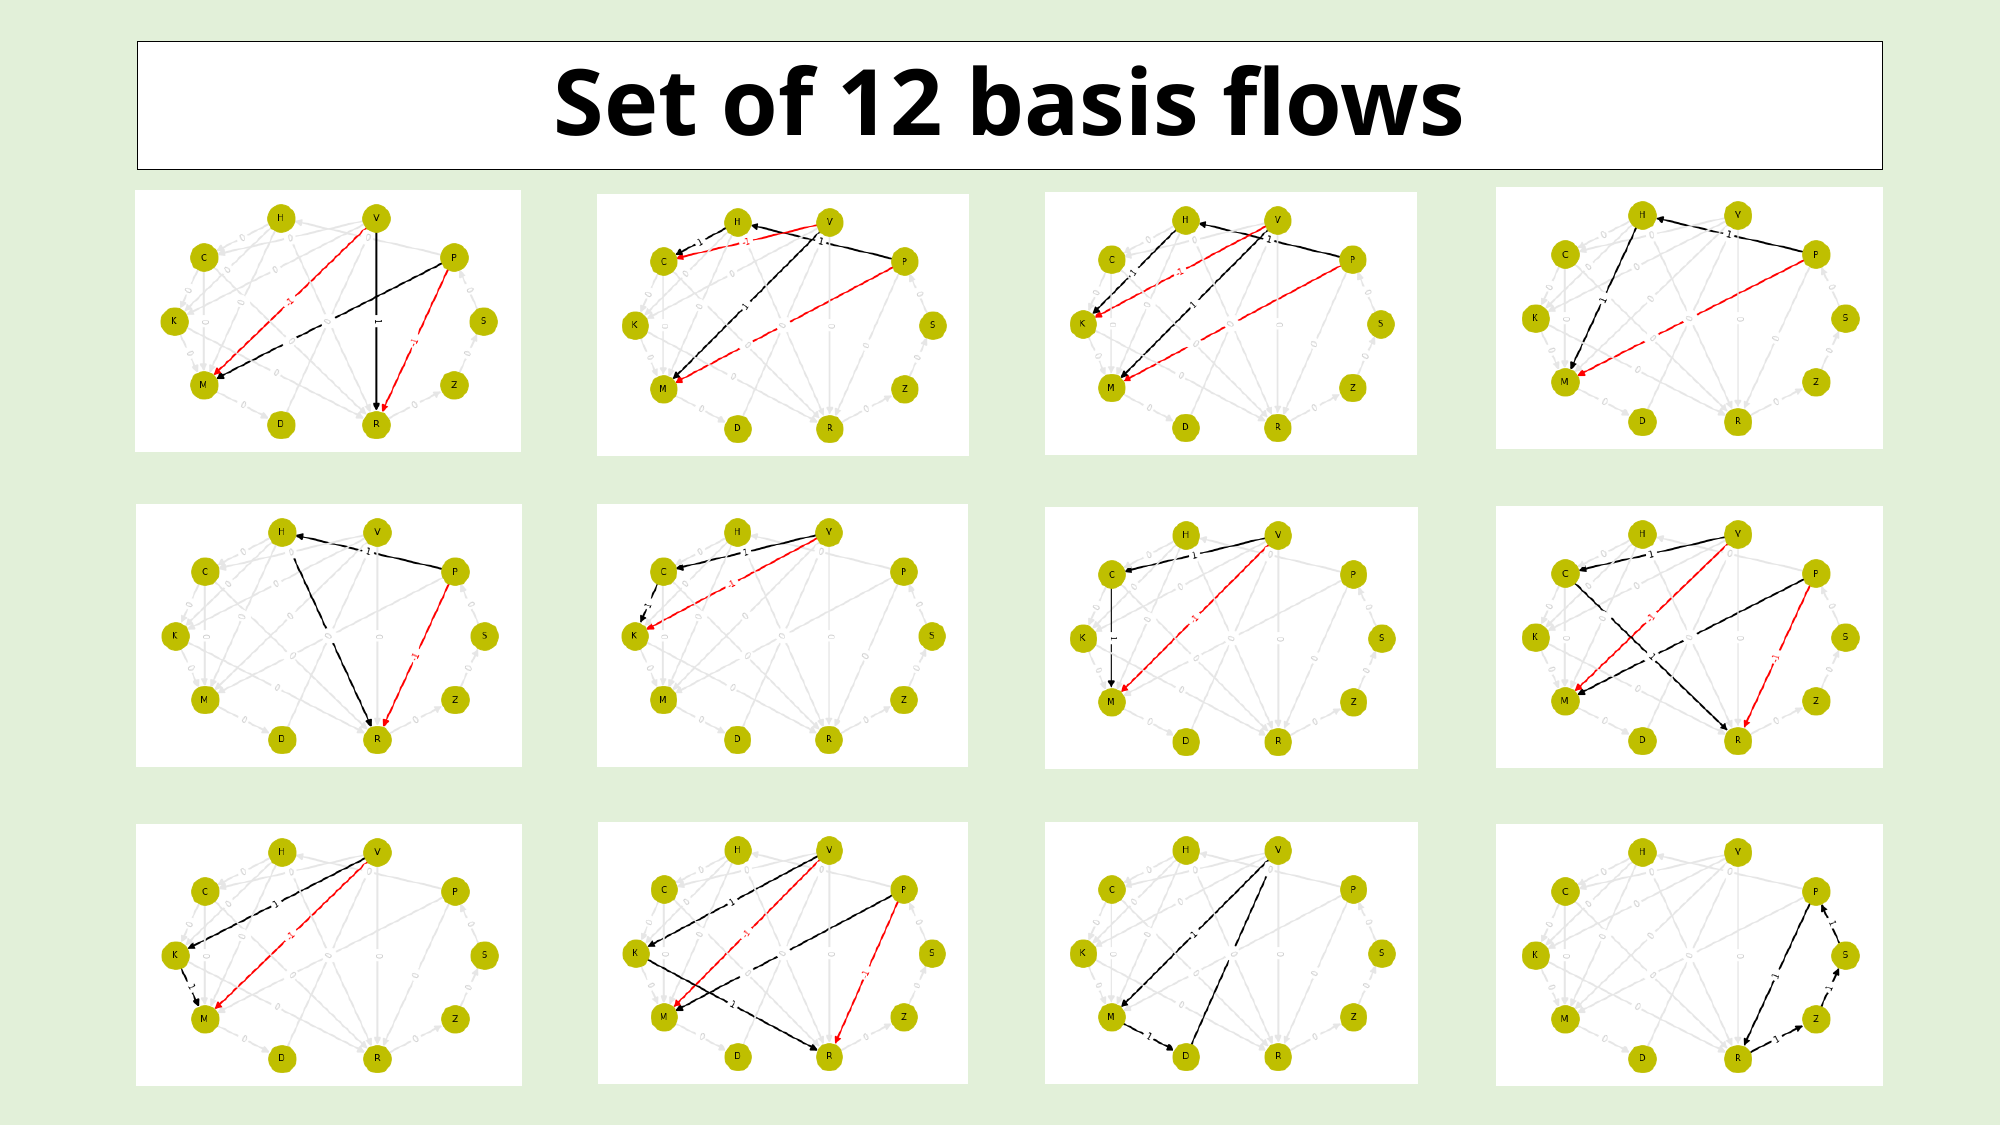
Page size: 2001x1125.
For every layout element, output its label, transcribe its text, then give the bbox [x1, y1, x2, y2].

title Set of 12 basis flows [137, 41, 1883, 170]
picture [1045, 822, 1418, 1084]
picture [136, 504, 522, 767]
picture [598, 822, 969, 1084]
picture [1045, 192, 1417, 455]
picture [1496, 187, 1883, 450]
picture [1045, 507, 1418, 769]
picture [597, 504, 968, 767]
picture [1496, 506, 1883, 768]
picture [1496, 824, 1883, 1086]
picture [136, 824, 522, 1086]
picture [597, 194, 969, 456]
picture [135, 190, 522, 452]
